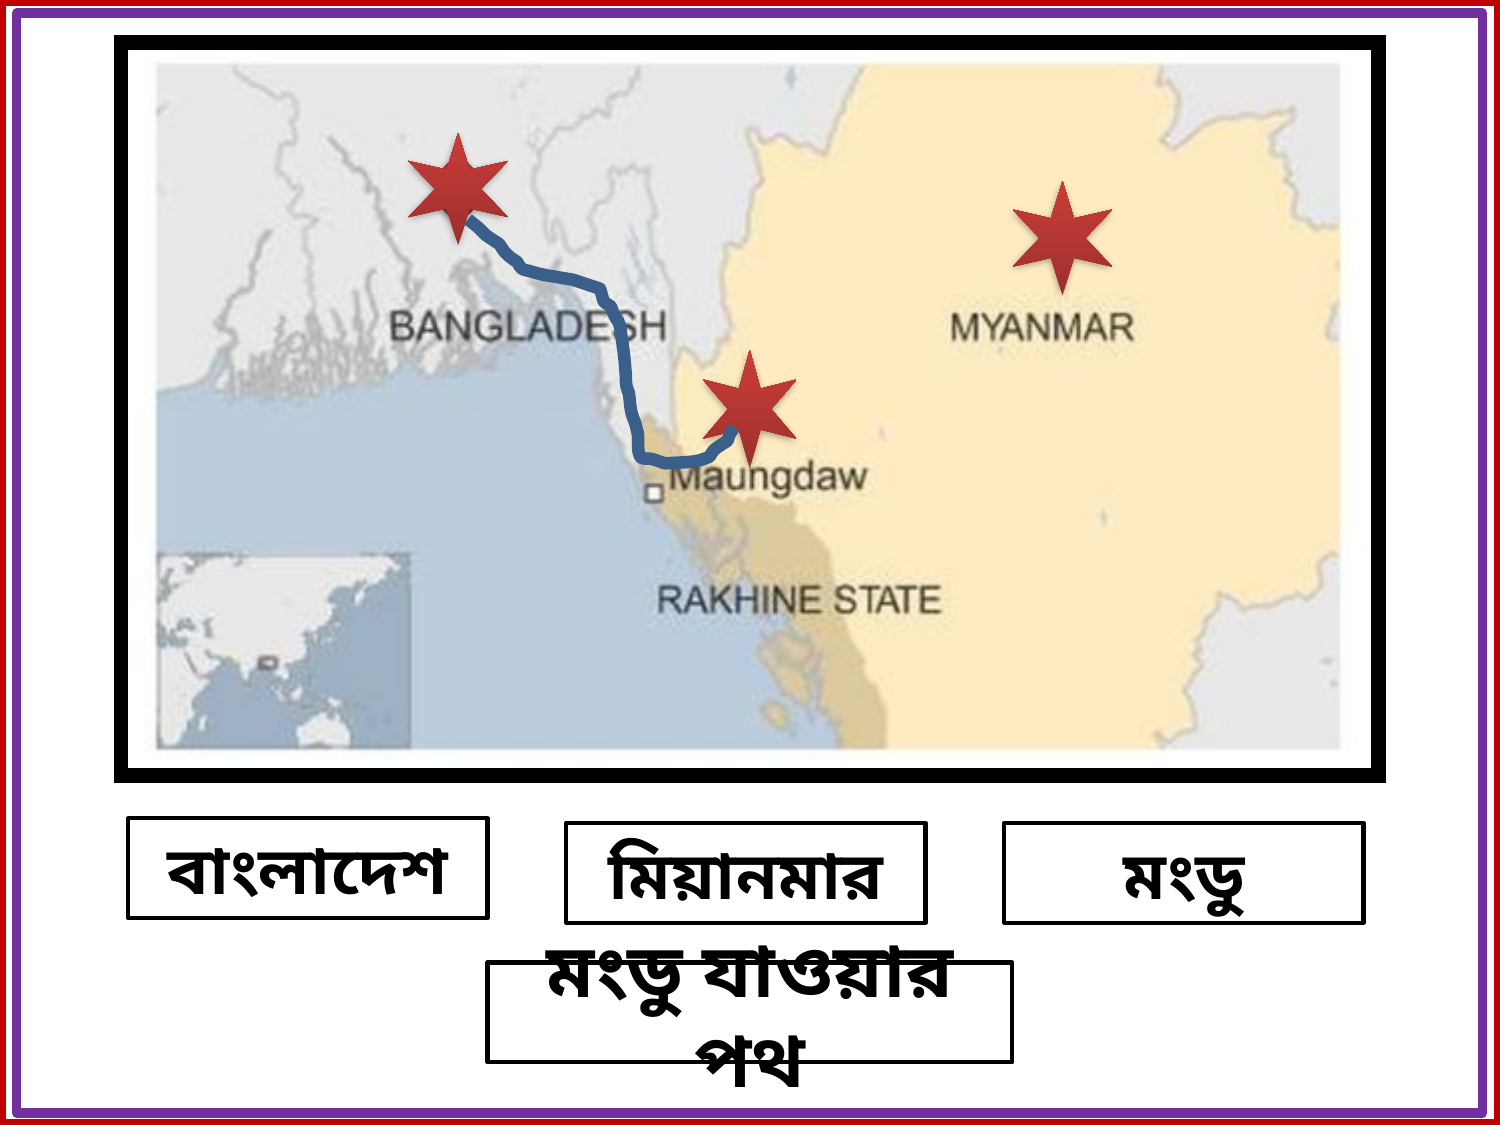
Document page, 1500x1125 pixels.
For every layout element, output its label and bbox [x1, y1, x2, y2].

picture [127, 49, 1372, 769]
text_box [0, 0, 1500, 1125]
